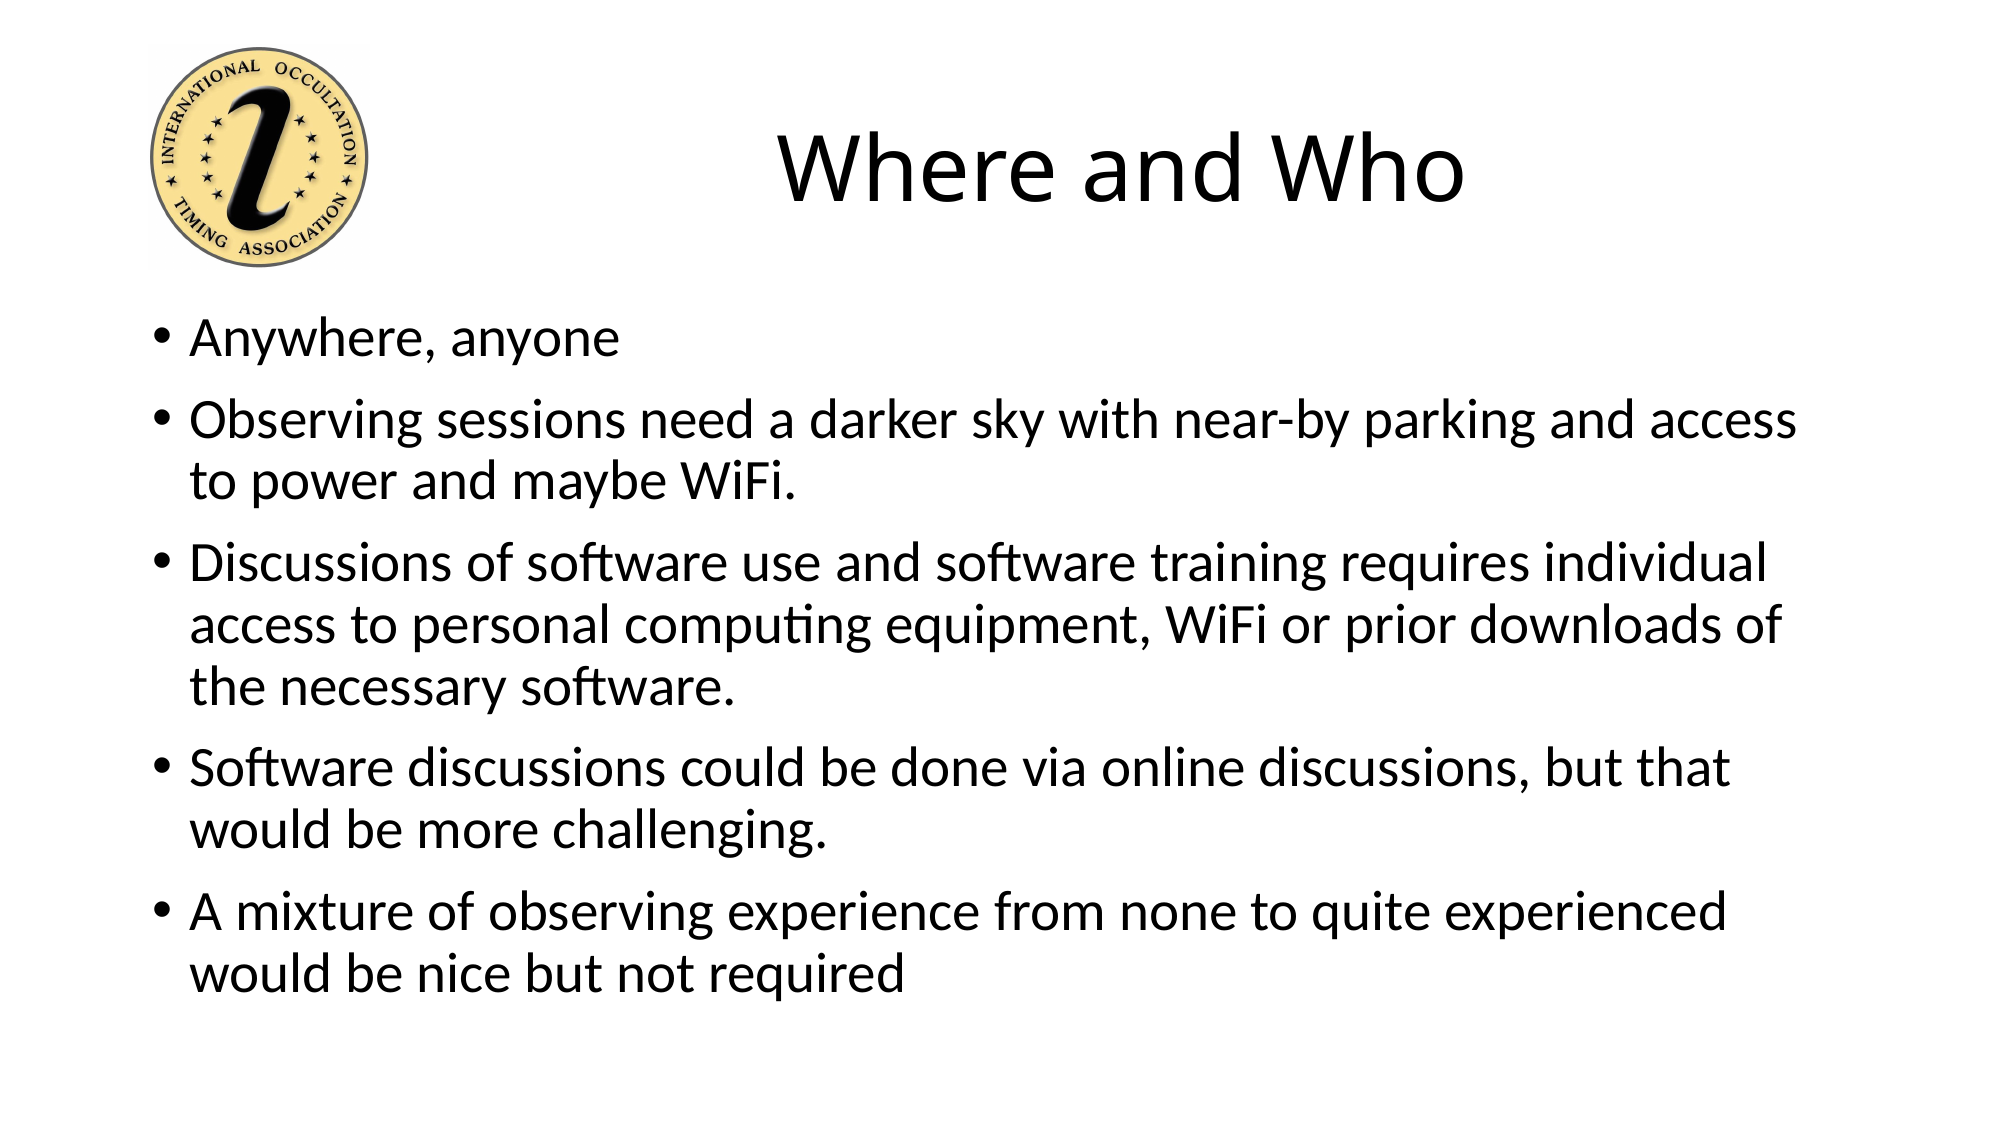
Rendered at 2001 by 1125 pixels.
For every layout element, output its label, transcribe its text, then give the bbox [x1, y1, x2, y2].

picture [148, 44, 370, 270]
list Anywhere, anyone Observing sessions need a darker sky with near-by parking and access to power and maybe WiFi. Discussions of software use and software training requires individual access to personal computing equipment, WiFi or prior downloads of the necessary software. Software discussions could be done via online discussions, but that would be more challenging. A mixture of observing experience from none to quite experienced would be nice but not required [137, 299, 1863, 1014]
title Where and Who [406, 63, 1863, 281]
